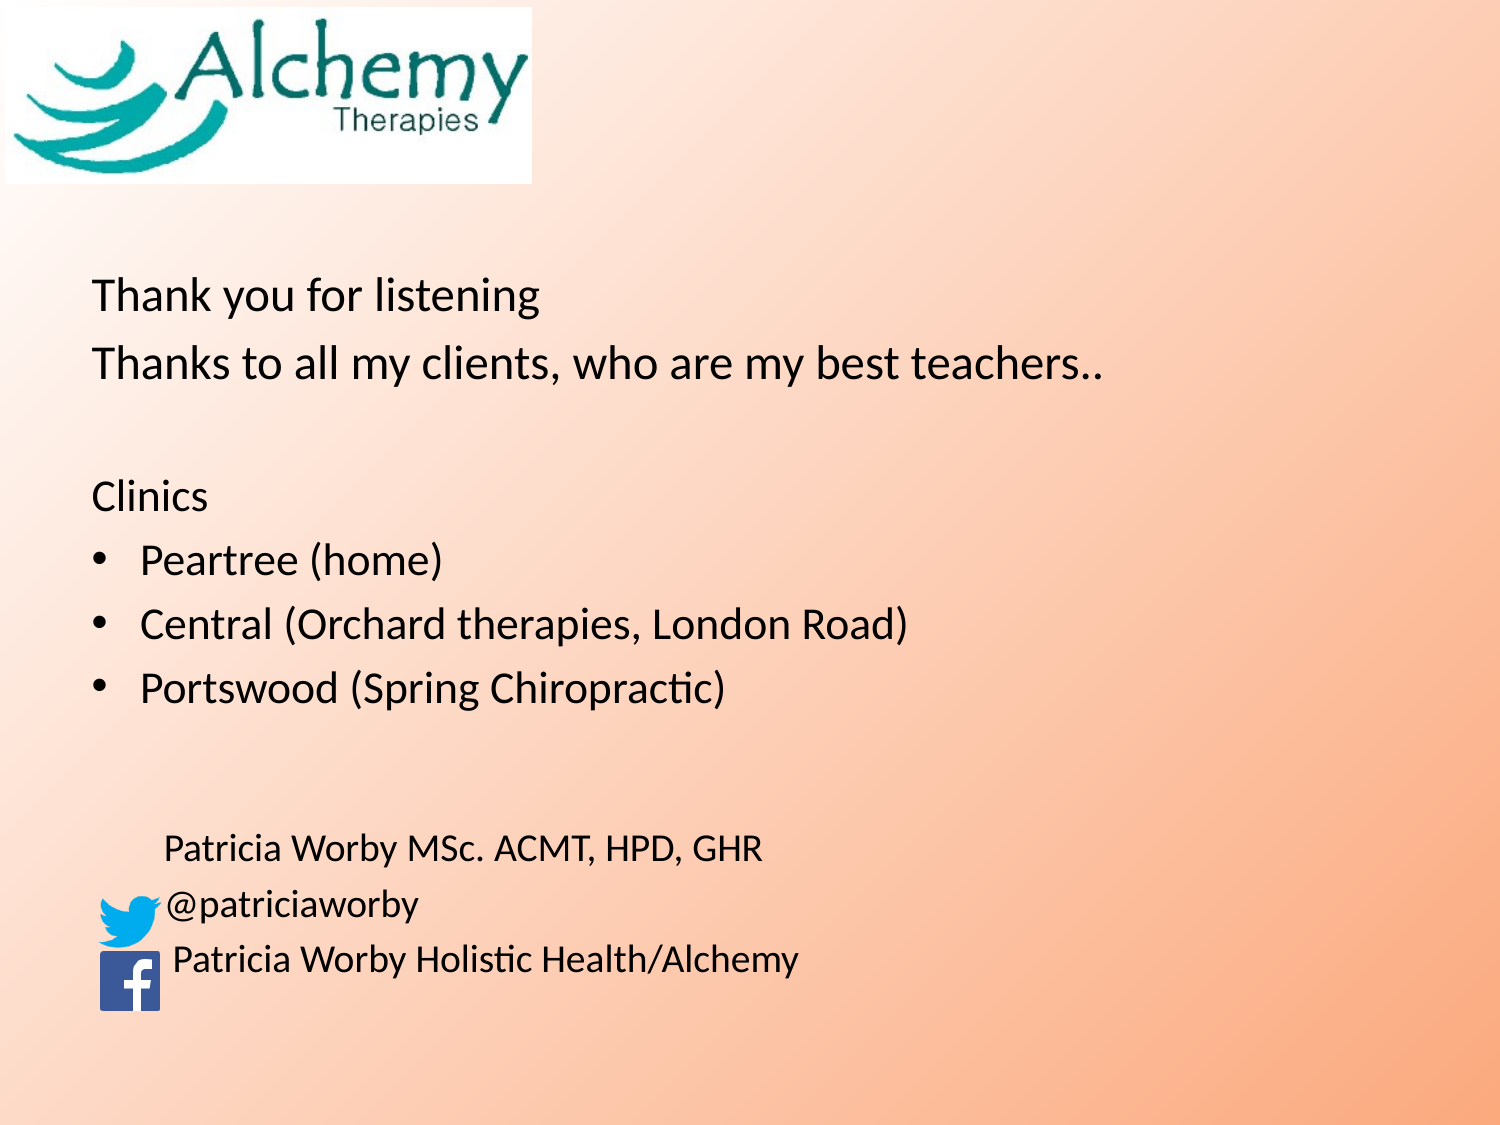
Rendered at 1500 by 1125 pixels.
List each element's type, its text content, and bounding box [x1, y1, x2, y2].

list Thank you for listening Thanks to all my clients, who are my best teachers.. Clinics Peartree (home) Central (Orchard therapies, London Road) Portswood (Spring Chiropractic) Patricia Worby MSc. ACMT, HPD, GHR @patriciaworby Patricia Worby Holistic Health/Alchemy [76, 255, 1427, 998]
picture [76, 868, 184, 1011]
picture [5, 7, 532, 184]
